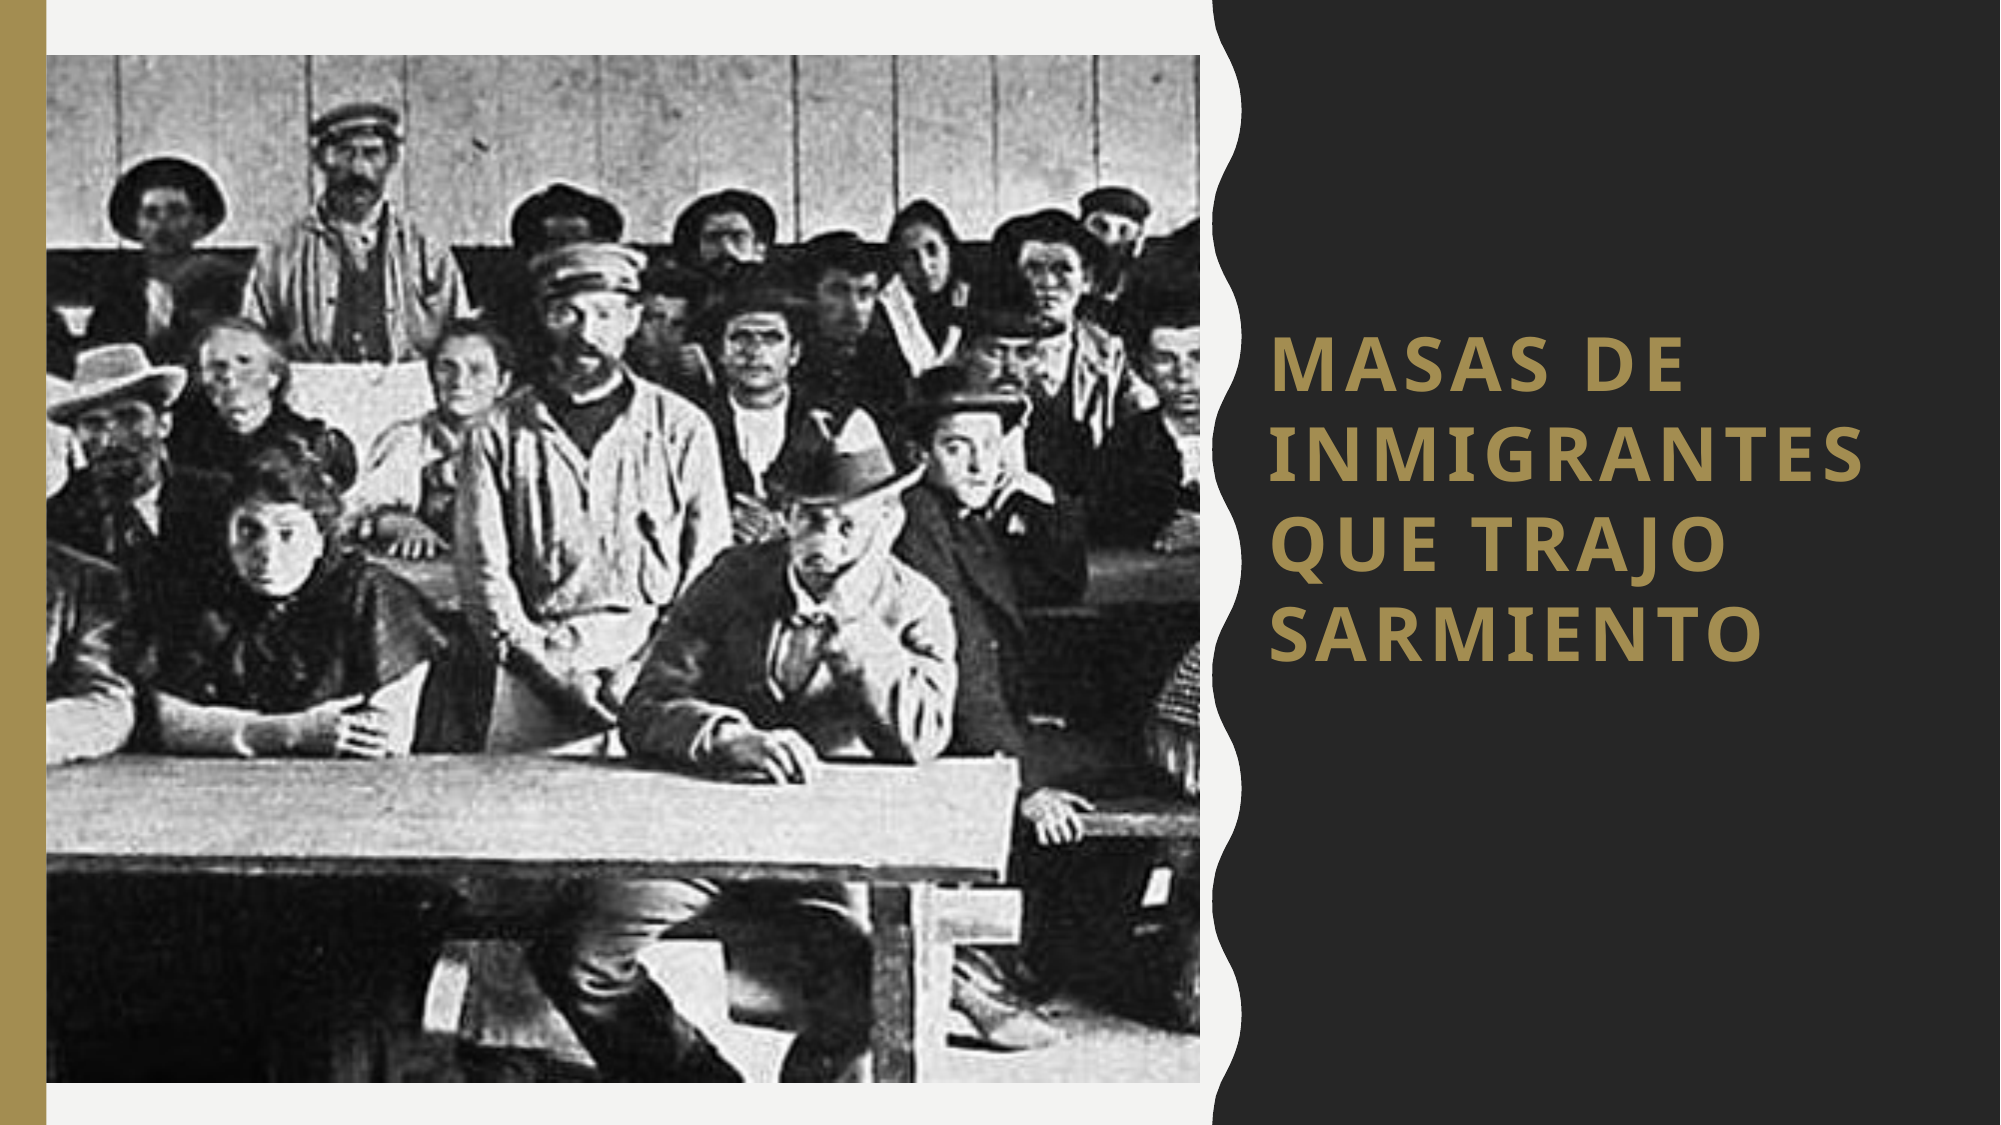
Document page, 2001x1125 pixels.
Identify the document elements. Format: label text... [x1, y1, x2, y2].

picture [46, 55, 1200, 1083]
title MASAS DE INMIGRANTES QUE TRAJO SARMIENTO [1253, 293, 2000, 684]
